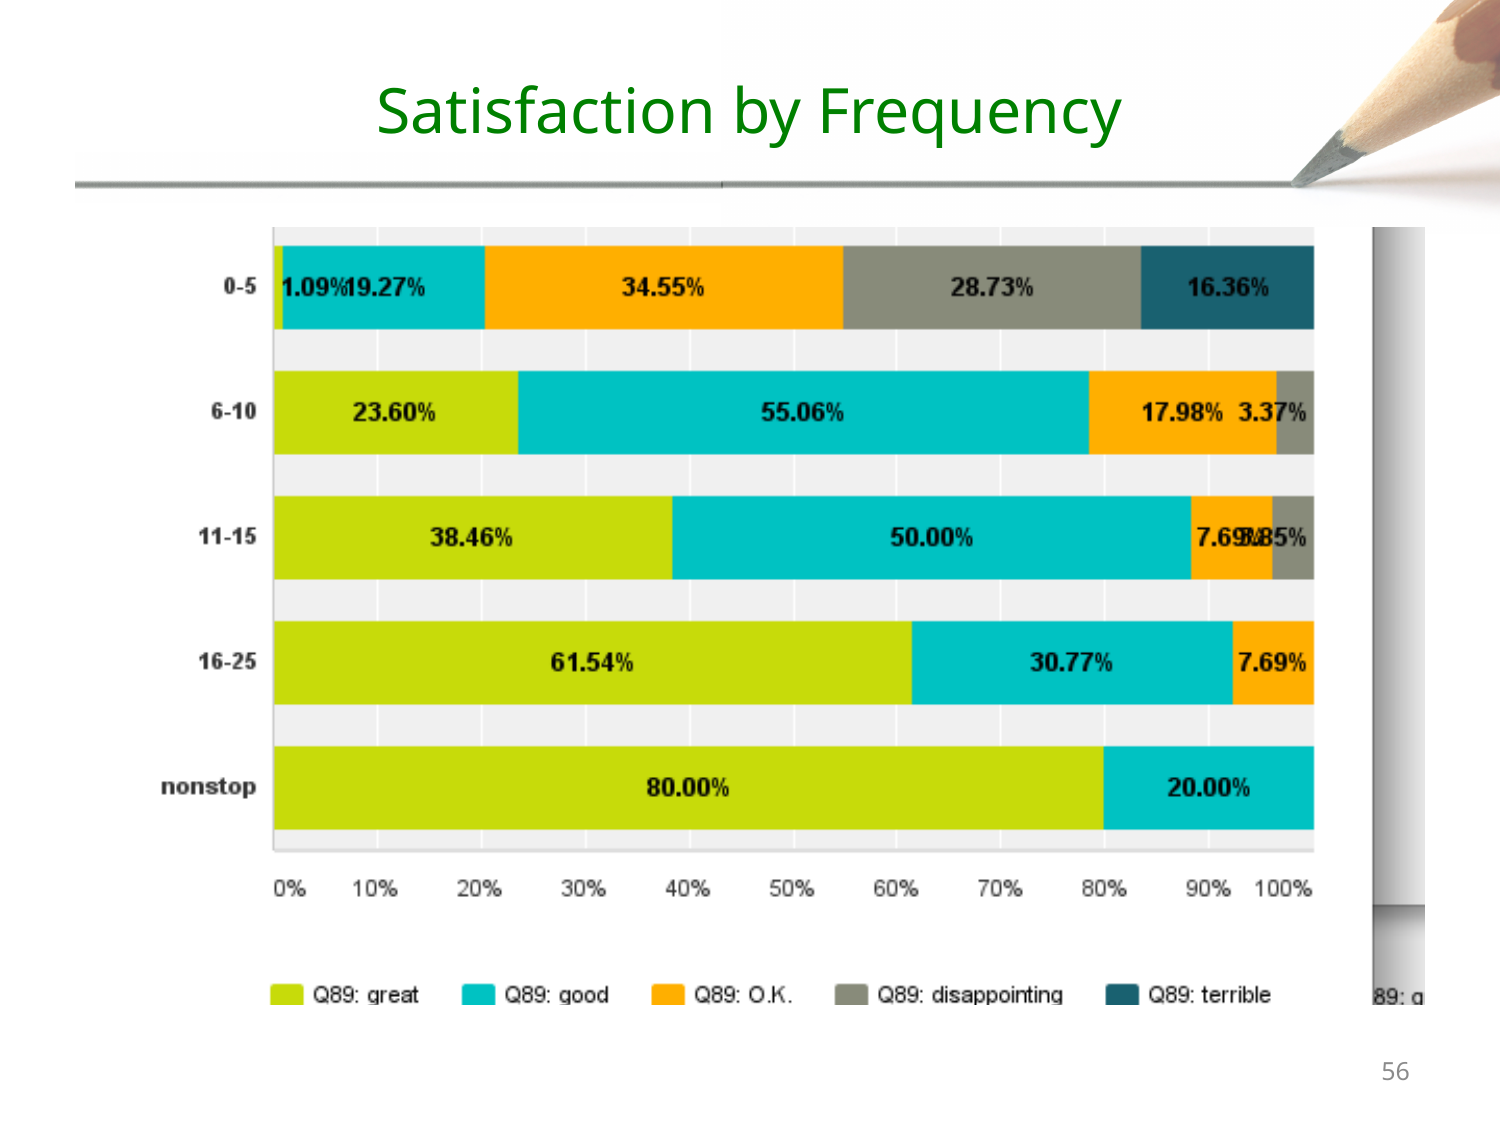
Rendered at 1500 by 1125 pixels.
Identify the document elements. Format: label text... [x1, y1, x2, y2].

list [74, 227, 1426, 1006]
title Satisfaction by Frequency [75, 15, 1425, 203]
title I Wished I Had Known in 1979 [721, 0, 1500, 234]
slide_number 55 [1074, 1042, 1425, 1103]
